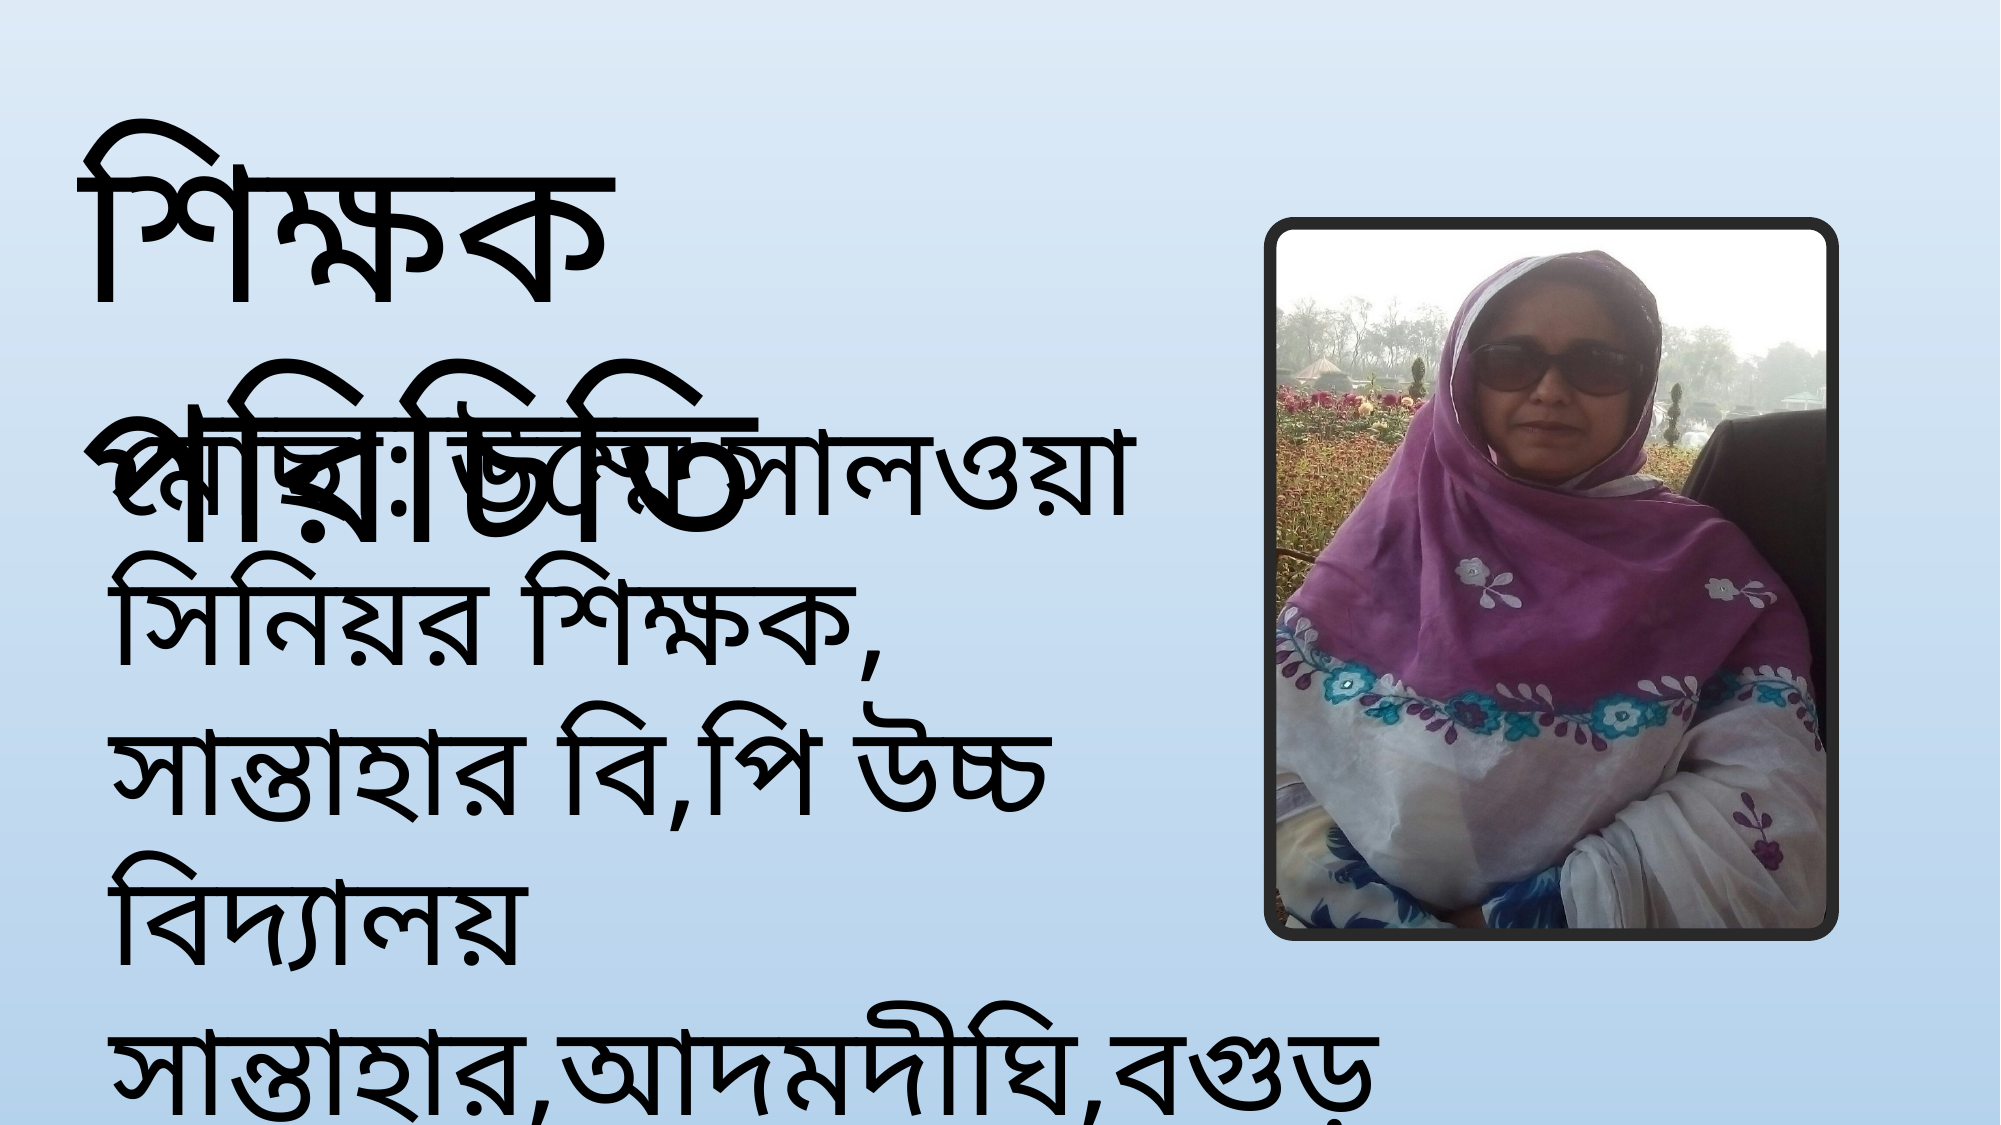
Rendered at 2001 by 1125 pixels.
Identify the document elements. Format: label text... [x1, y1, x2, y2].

picture [1270, 223, 1833, 935]
text_box মোছা: উম্মে সালওয়া সিনিয়র শিক্ষক, সান্তাহার বি,পি উচ্চ বিদ্যালয় সান্তাহার,আদমদীঘি,বগুড়া । [94, 382, 1423, 1125]
text_box শিক্ষক পরিচিতি [65, 94, 1180, 590]
